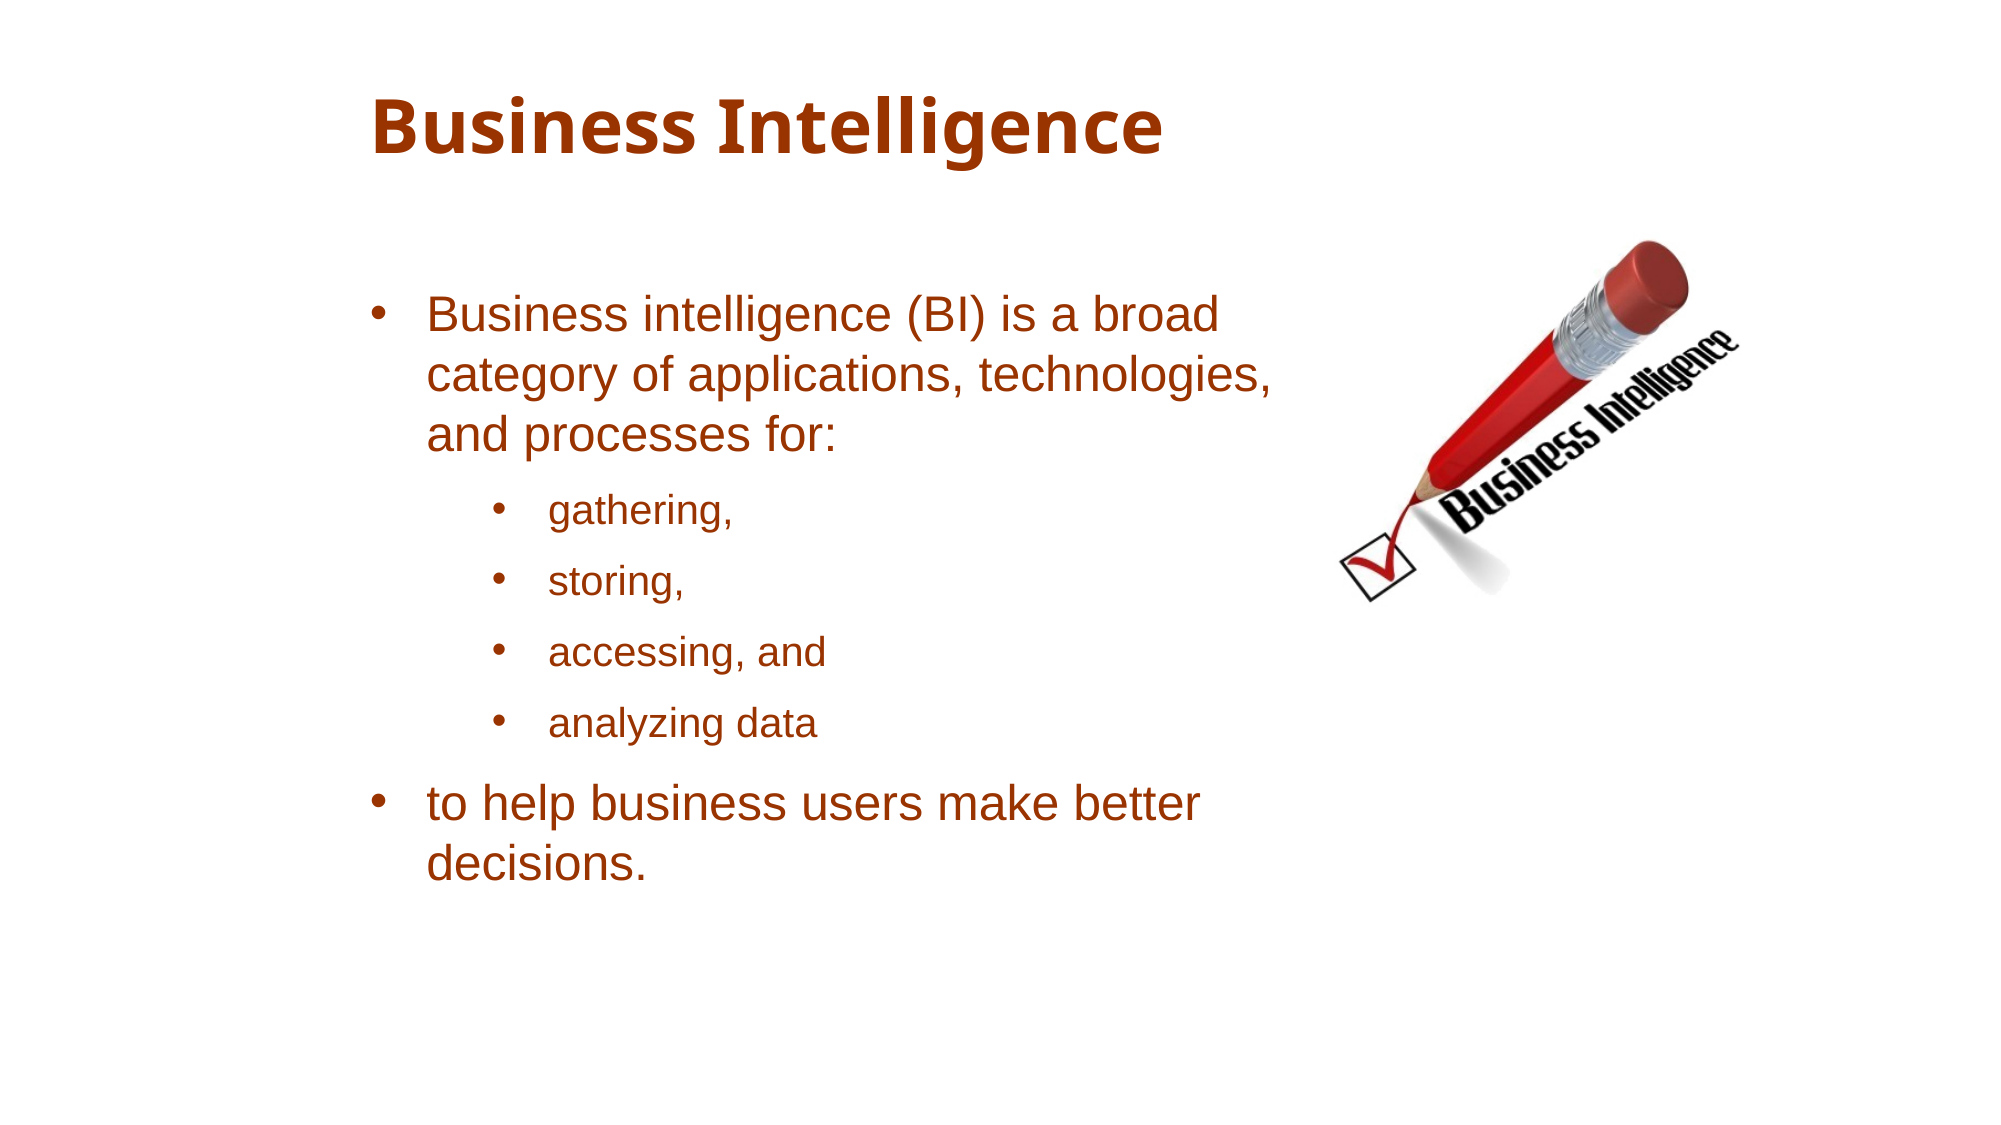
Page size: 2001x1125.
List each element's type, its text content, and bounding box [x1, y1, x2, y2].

picture [1332, 232, 1750, 613]
text_box Business Intelligence [355, 71, 1547, 176]
text_box Business intelligence (BI) is a broad category of applications, technologies, and processes for: gathering, storing, accessing, and analyzing data to help business users make better decisions. [355, 274, 1334, 898]
